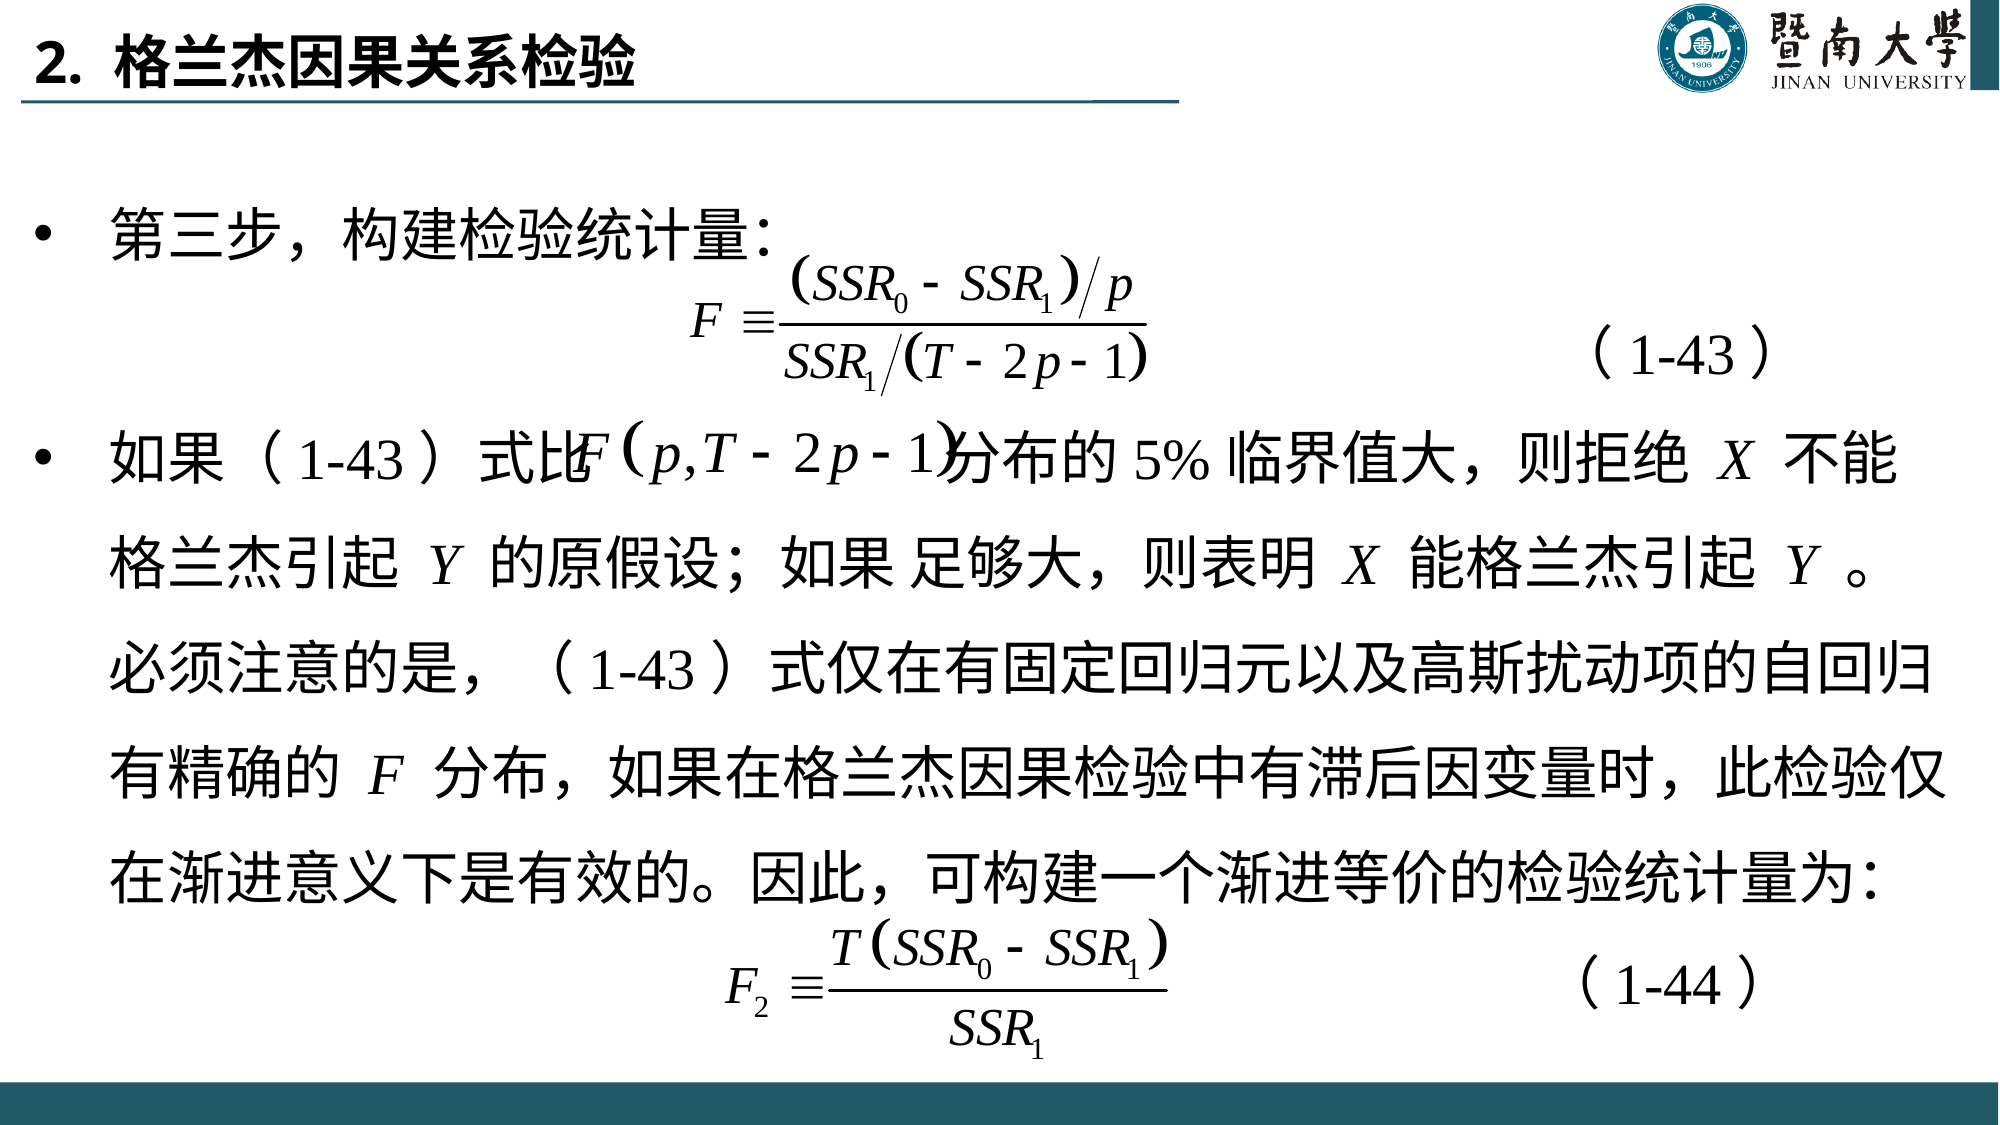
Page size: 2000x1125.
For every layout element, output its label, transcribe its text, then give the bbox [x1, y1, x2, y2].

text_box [562, 408, 965, 507]
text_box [680, 246, 1156, 407]
picture [1657, 3, 1967, 66]
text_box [715, 910, 1177, 1071]
title 2. 格兰杰因果关系检验 [19, 0, 799, 66]
picture [1675, 21, 1730, 66]
text_box 第三步，构建检验统计量： （1-43） 如果（1-43）式比 分布的5%临界值大，则拒绝 X 不能格兰杰引起 Y 的原假设；如果 足够大，则表明 X 能格兰杰引起 Y 。必须注意的是，（1-43）式仅在有固定回归元以及高斯扰动项的自回归有精确的 F 分布，如果在格兰杰因果检验中有滞后因变量时，此检验仅在渐进意义下是有效的。因此，可构建一个渐进等价的检验统计量为： （1-44） [19, 66, 1971, 1125]
